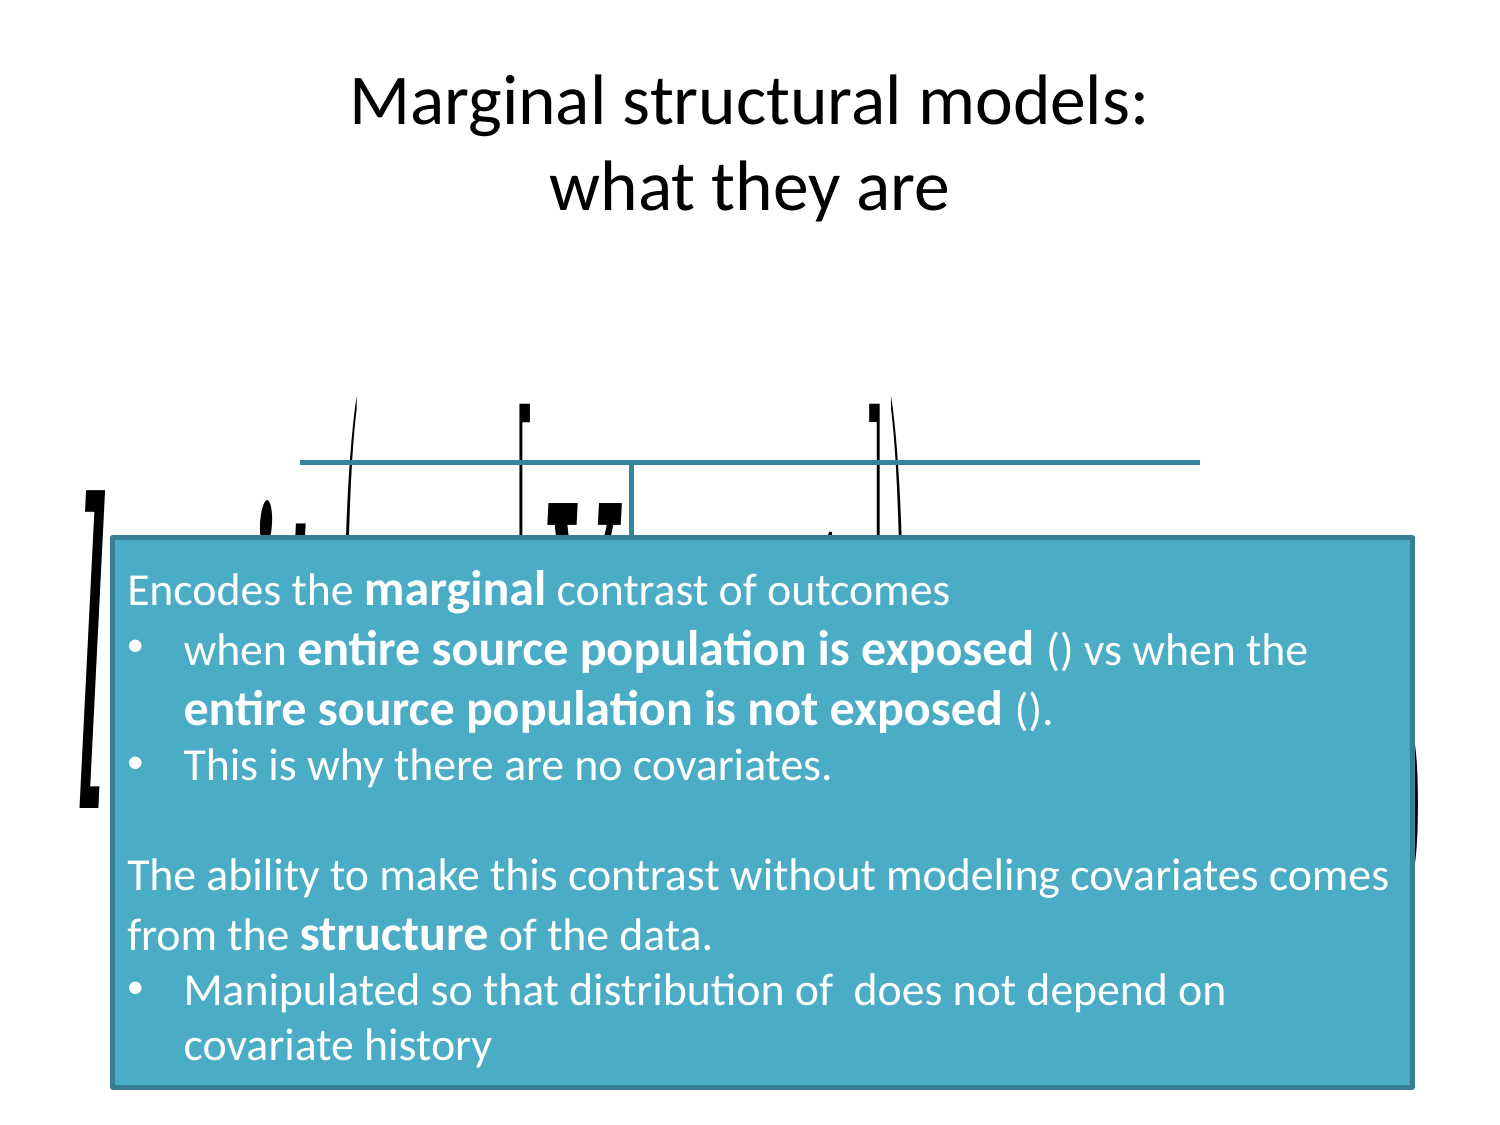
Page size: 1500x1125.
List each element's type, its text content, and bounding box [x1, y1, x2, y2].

title Marginal structural models: what they are [75, 45, 1425, 233]
